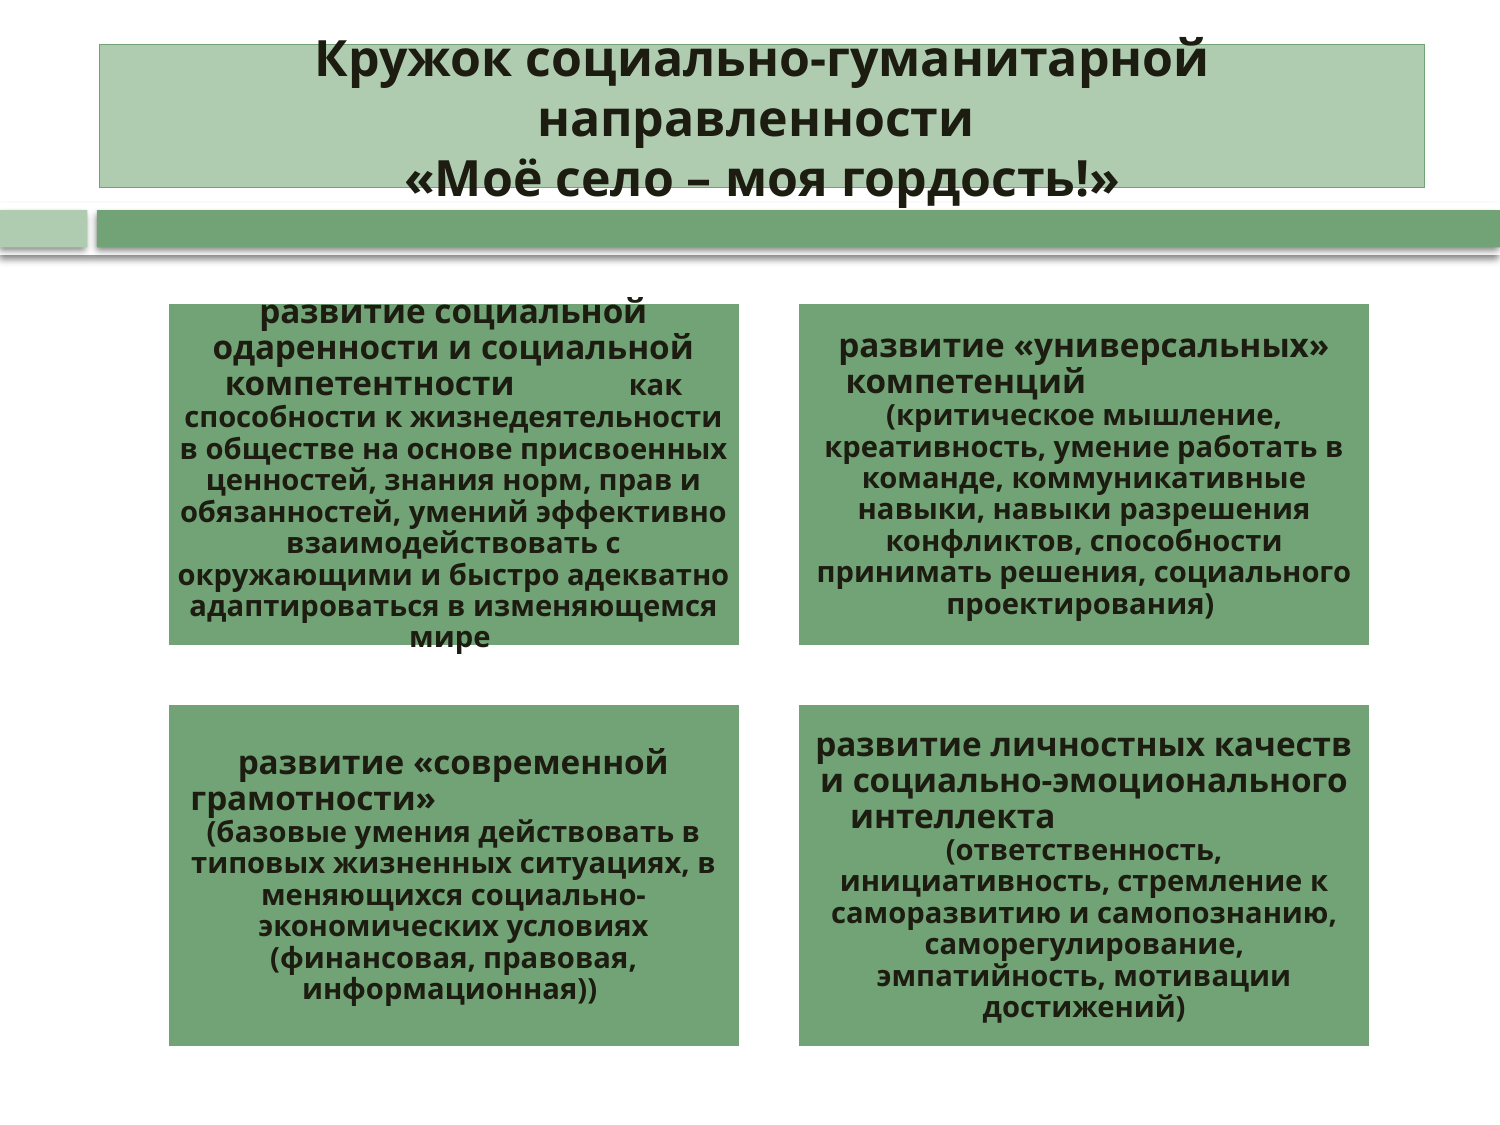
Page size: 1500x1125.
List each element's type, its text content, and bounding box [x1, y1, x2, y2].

title Кружок социально-гуманитарной направленности «Моё село – моя гордость!» [99, 44, 1425, 188]
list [100, 302, 1438, 1049]
